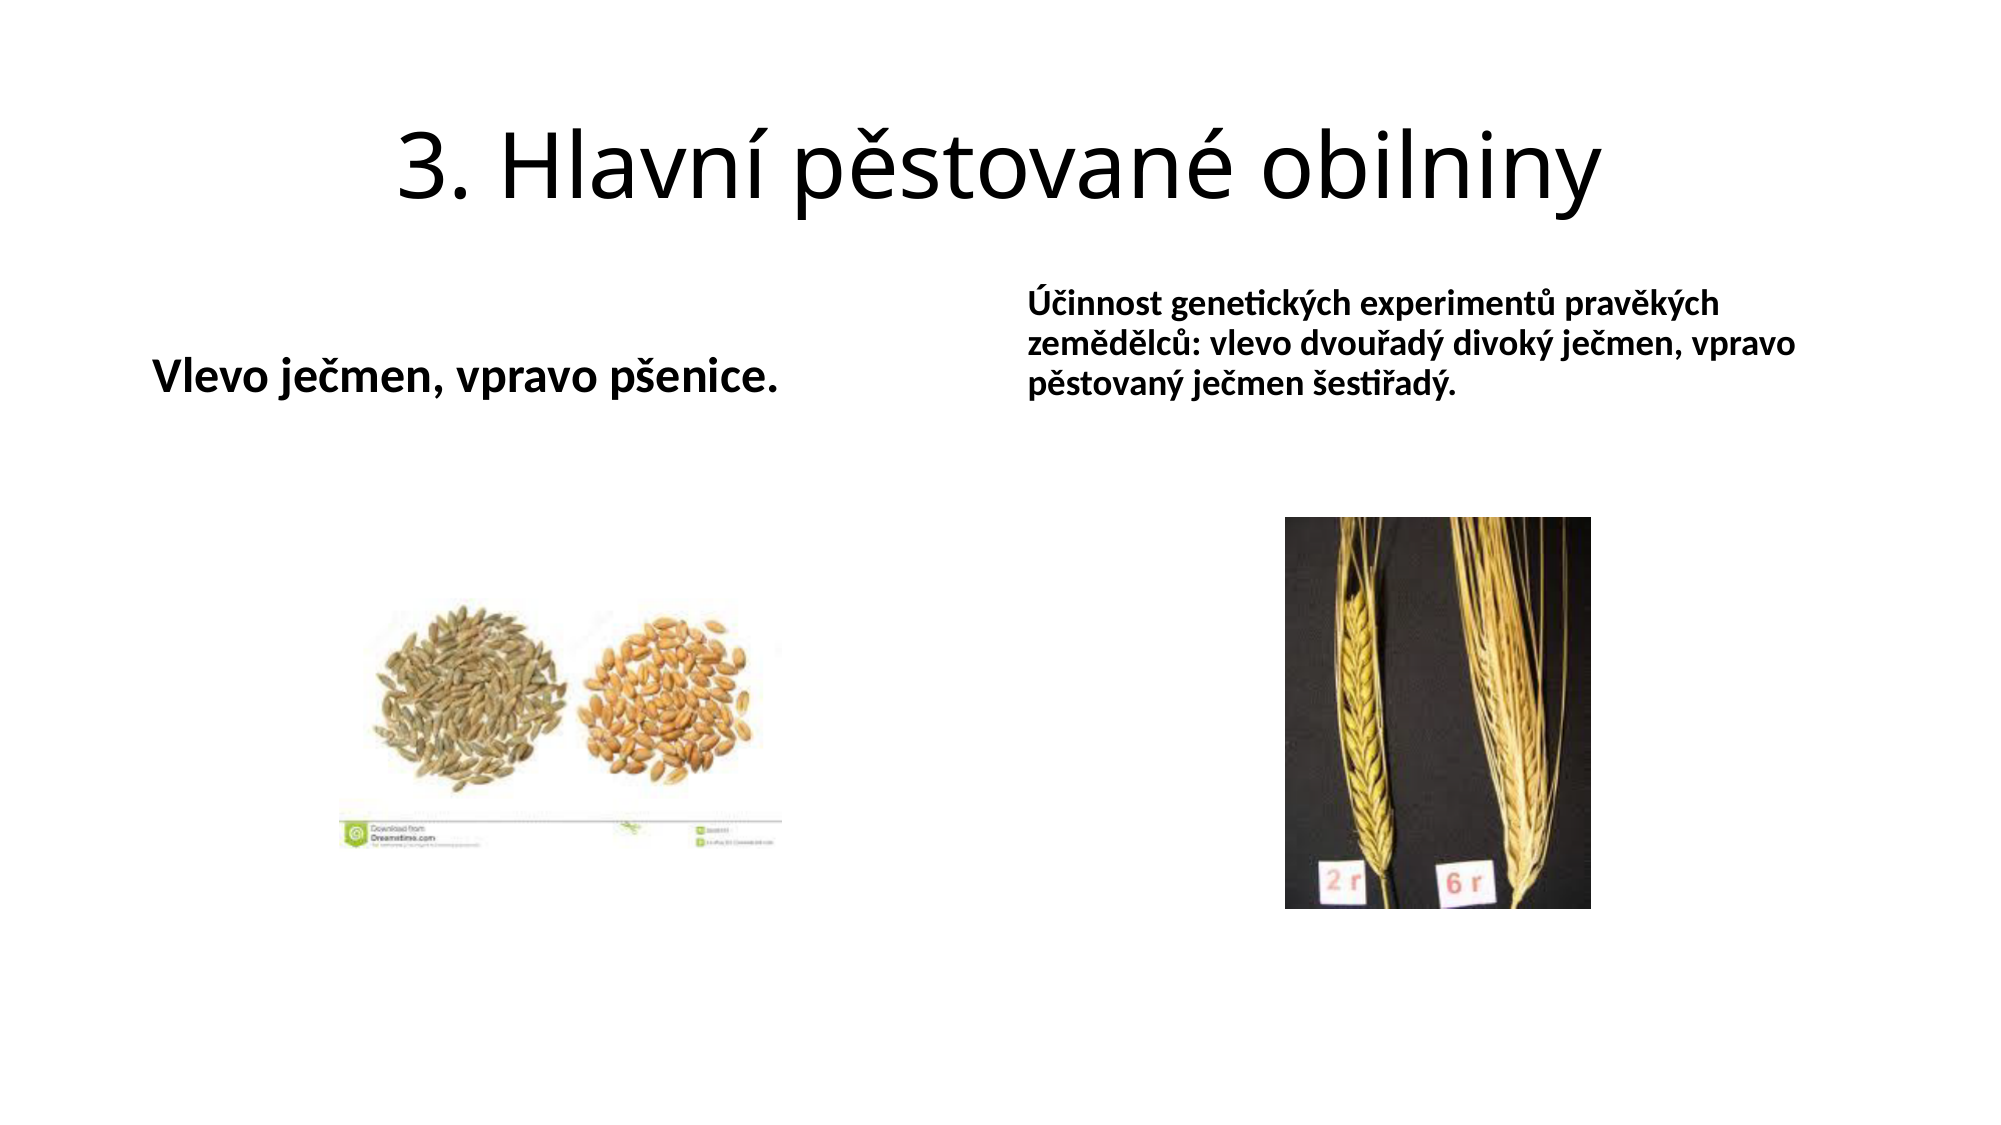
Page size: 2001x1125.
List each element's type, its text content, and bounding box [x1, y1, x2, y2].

title 3. Hlavní pěstované obilniny [137, 59, 1863, 278]
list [339, 574, 782, 852]
list Vlevo ječmen, vpravo pšenice. [137, 275, 984, 411]
list Účinnost genetických experimentů pravěkých zemědělců: vlevo dvouřadý divoký ječmen, vpravo pěstovaný ječmen šestiřadý. [1012, 275, 1863, 411]
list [1285, 517, 1591, 909]
